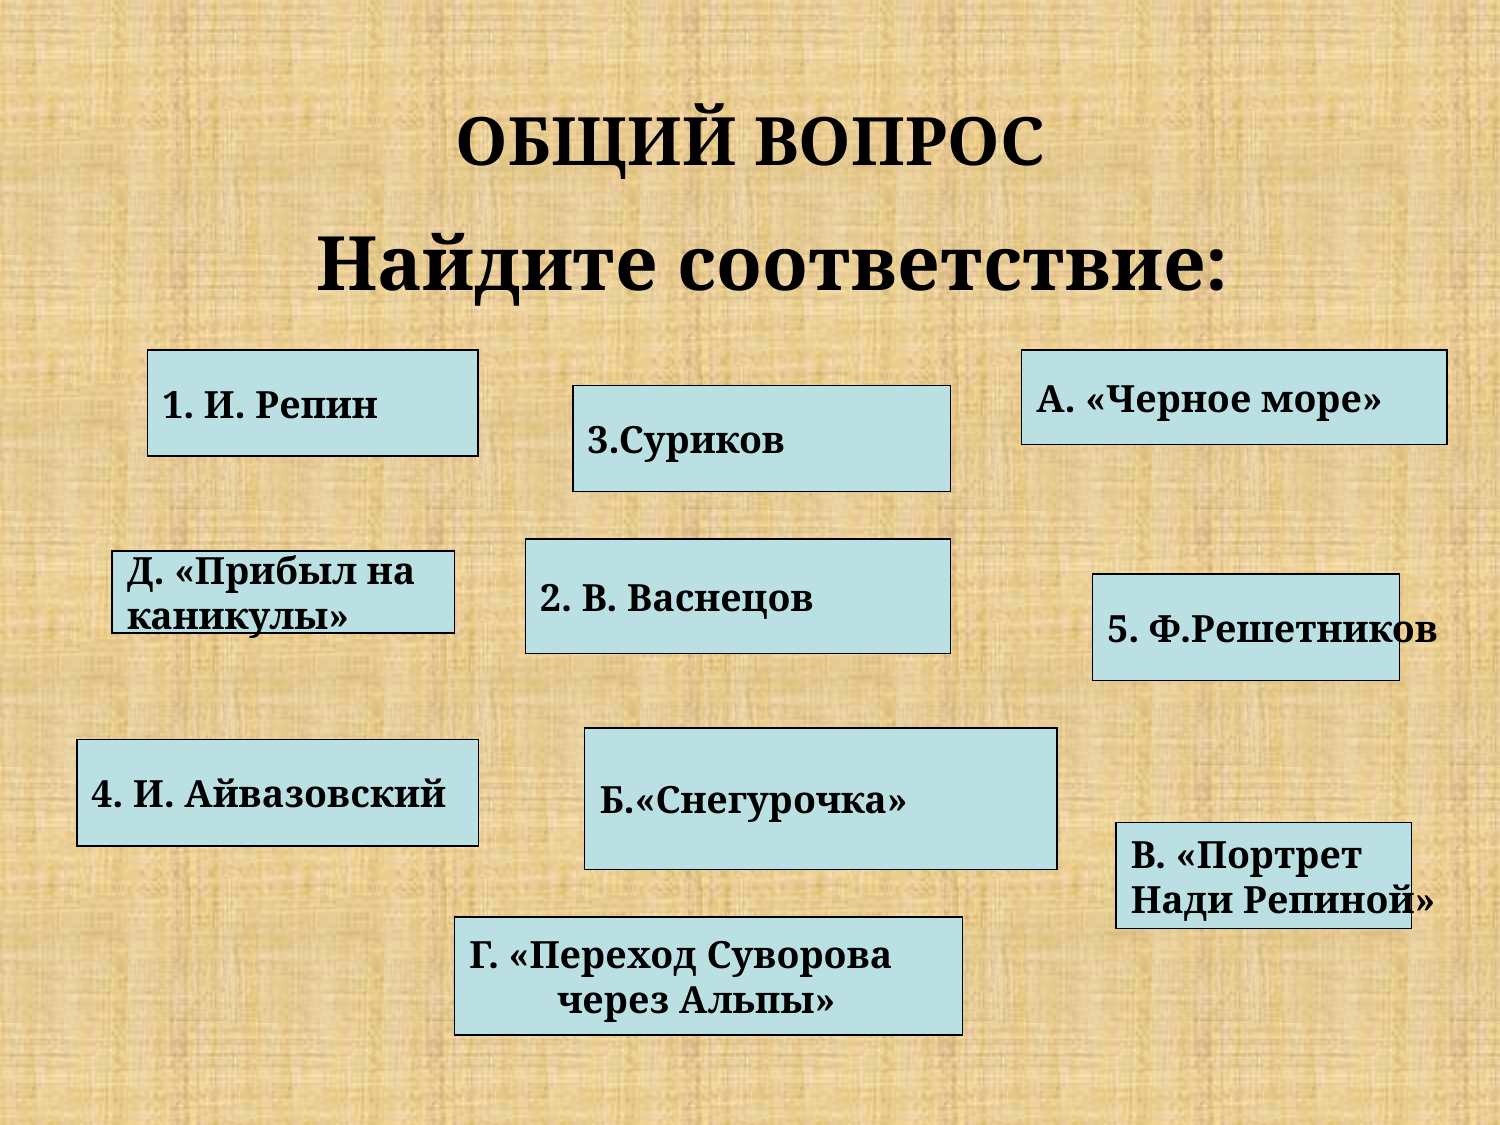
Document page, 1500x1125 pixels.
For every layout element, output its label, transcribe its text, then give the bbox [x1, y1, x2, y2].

text_box 4. И. Айвазовский [76, 739, 479, 847]
text_box 5. Ф.Решетников [1092, 574, 1400, 681]
text_box Г. «Переход Суворова через Альпы» [454, 916, 963, 1035]
text_box 2. В. Васнецов [525, 538, 951, 654]
text_box Б.«Снегурочка» [584, 727, 1058, 870]
text_box Д. «Прибыл на каникулы» [112, 550, 455, 634]
title ОБЩИЙ ВОПРОС [74, 44, 1426, 233]
text_box Найдите соответствие: [301, 207, 1244, 313]
text_box 3.Суриков [572, 385, 951, 492]
text_box 1. И. Репин [147, 350, 479, 457]
text_box В. «Портрет Нади Репиной» [1116, 822, 1412, 929]
text_box А. «Черное море» [1021, 350, 1447, 445]
picture [0, 0, 1500, 1125]
